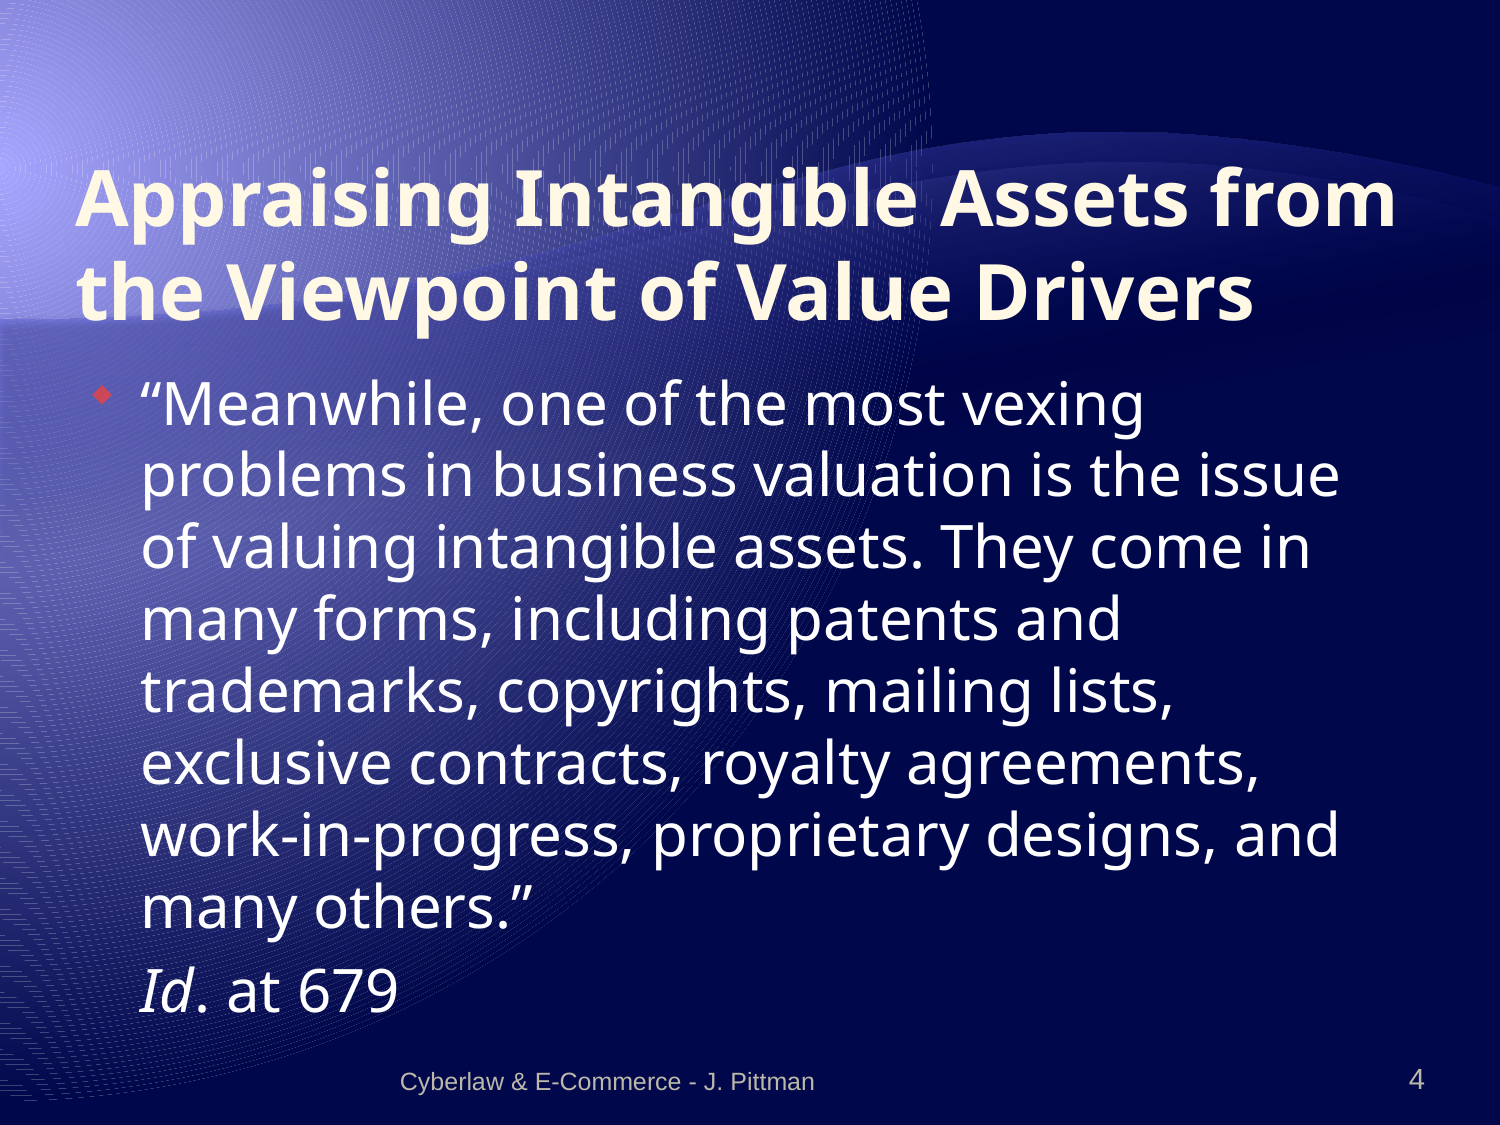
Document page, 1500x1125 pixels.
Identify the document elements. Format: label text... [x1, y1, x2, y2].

title Appraising Intangible Assets from the Viewpoint of Value Drivers [75, 87, 1425, 338]
slide_number 4 [1337, 1042, 1425, 1103]
list “Meanwhile, one of the most vexing problems in business valuation is the issue of valuing intangible assets. They come in many forms, including patents and trademarks, copyrights, mailing lists, exclusive contracts, royalty agreements, work-in-progress, proprietary designs, and many others.” Id. at 679 [75, 357, 1425, 1033]
footer Cyberlaw & E-Commerce - J. Pittman [399, 1042, 875, 1103]
